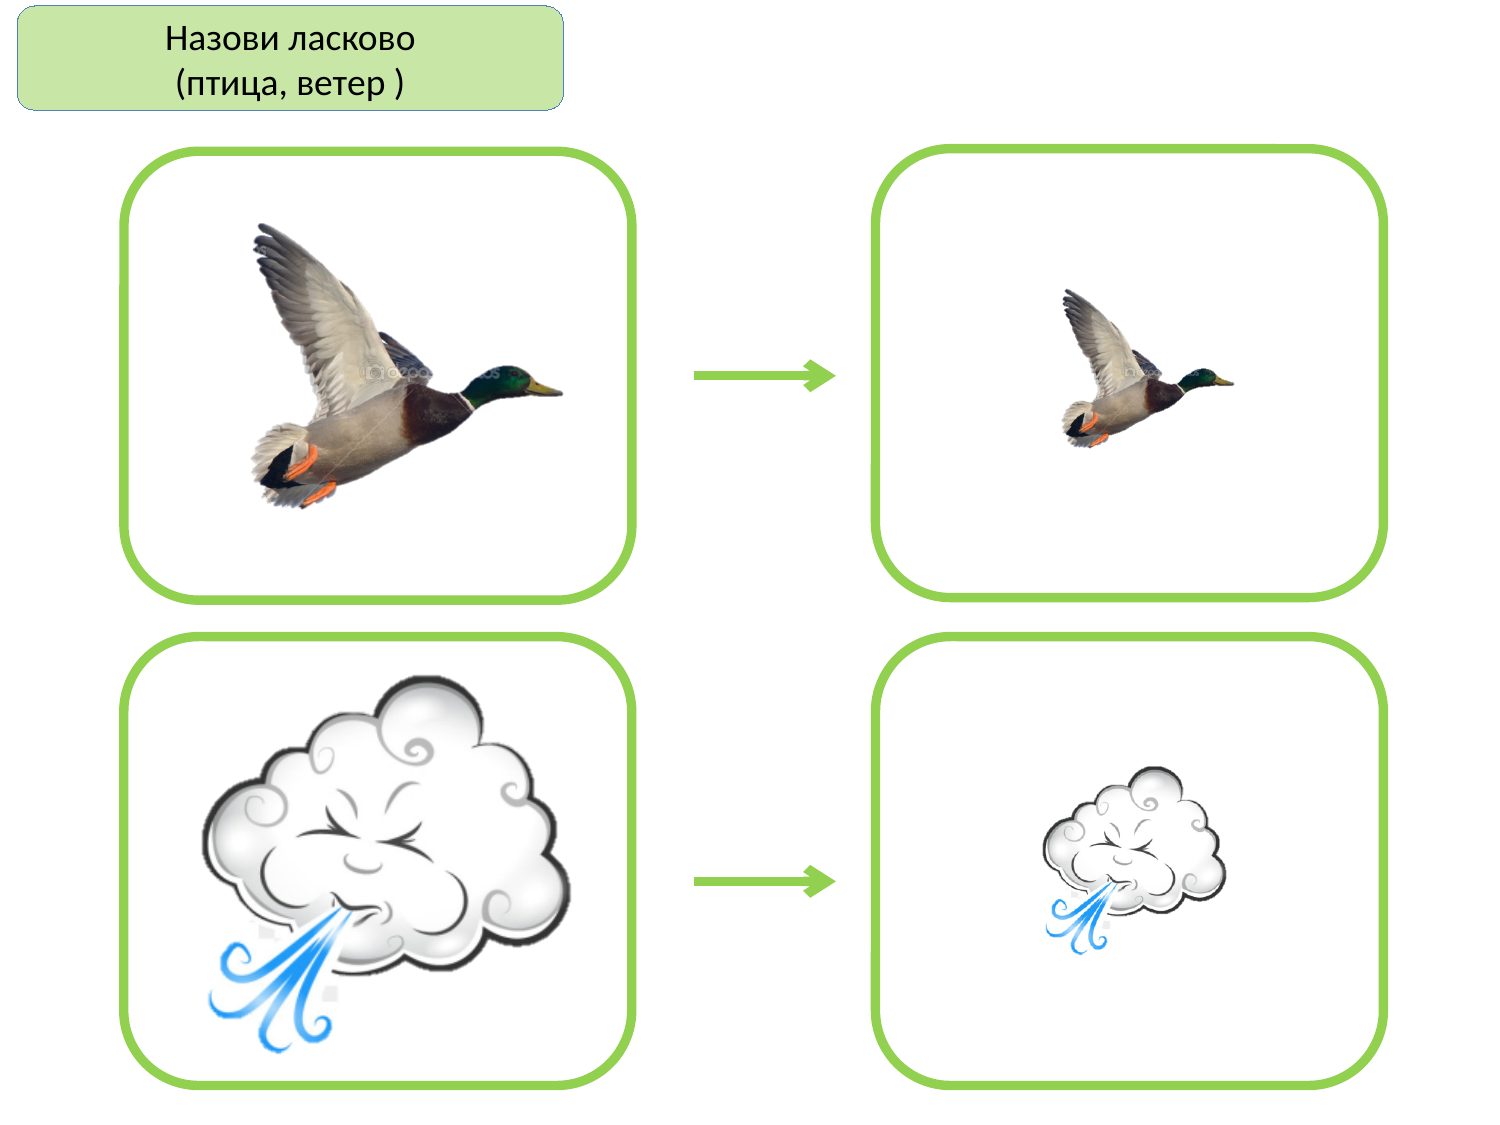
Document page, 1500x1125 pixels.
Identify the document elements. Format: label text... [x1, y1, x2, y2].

picture [116, 145, 744, 598]
picture [22, 669, 733, 1081]
text_box [873, 146, 1386, 600]
picture [985, 246, 1335, 498]
text_box [135, 634, 621, 668]
text_box Назови ласково (птица, ветер ) [17, 5, 564, 111]
picture [951, 763, 1307, 969]
text_box [873, 634, 1386, 1088]
